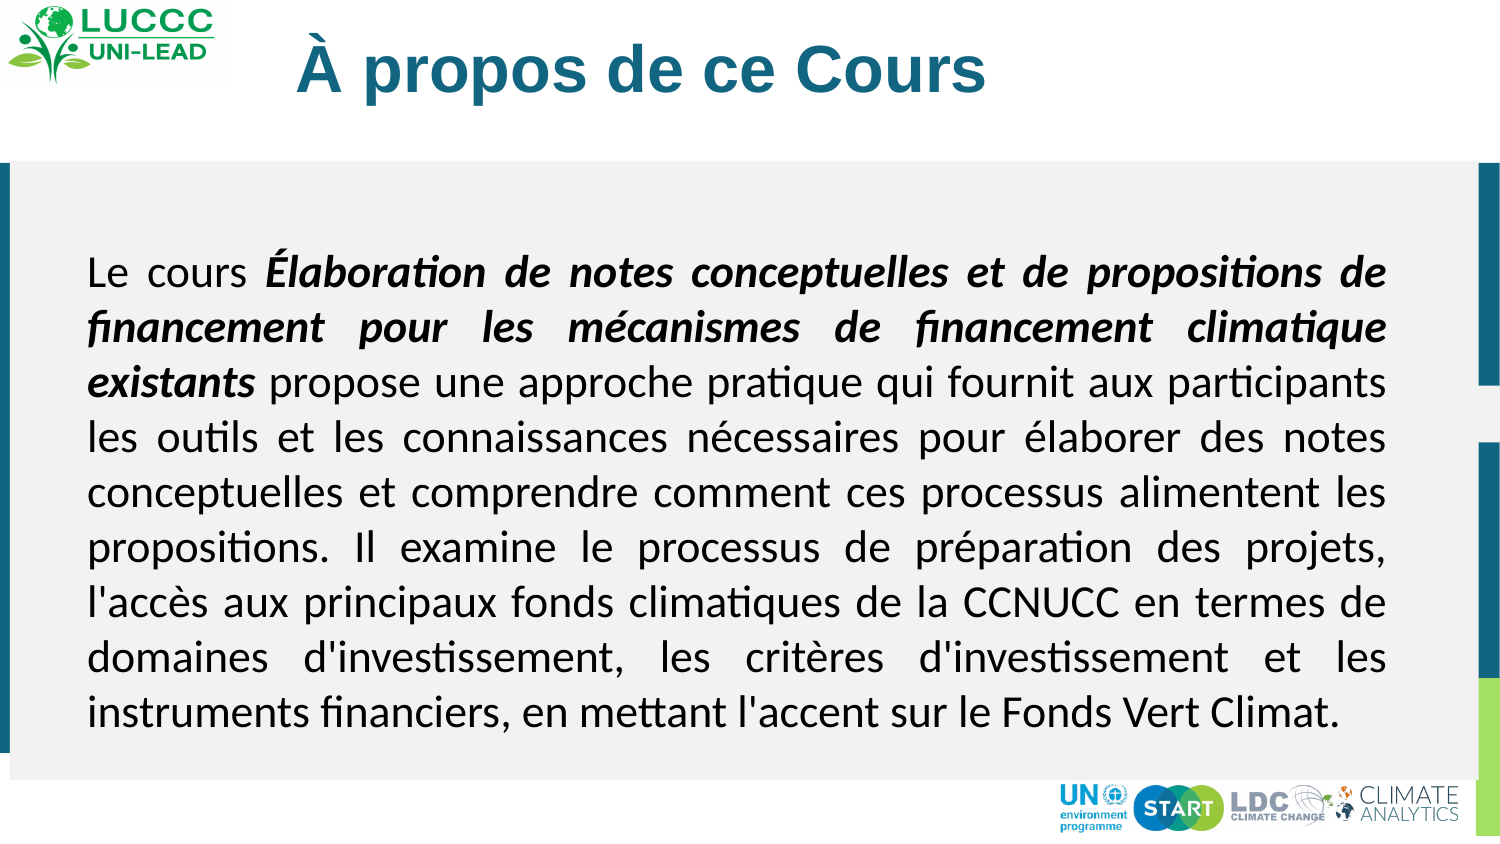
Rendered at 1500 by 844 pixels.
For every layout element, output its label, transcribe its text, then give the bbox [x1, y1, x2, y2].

picture [2, 0, 229, 84]
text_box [1049, 771, 1458, 844]
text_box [0, 160, 1500, 837]
text_box À propos de ce Cours [280, 27, 1134, 144]
